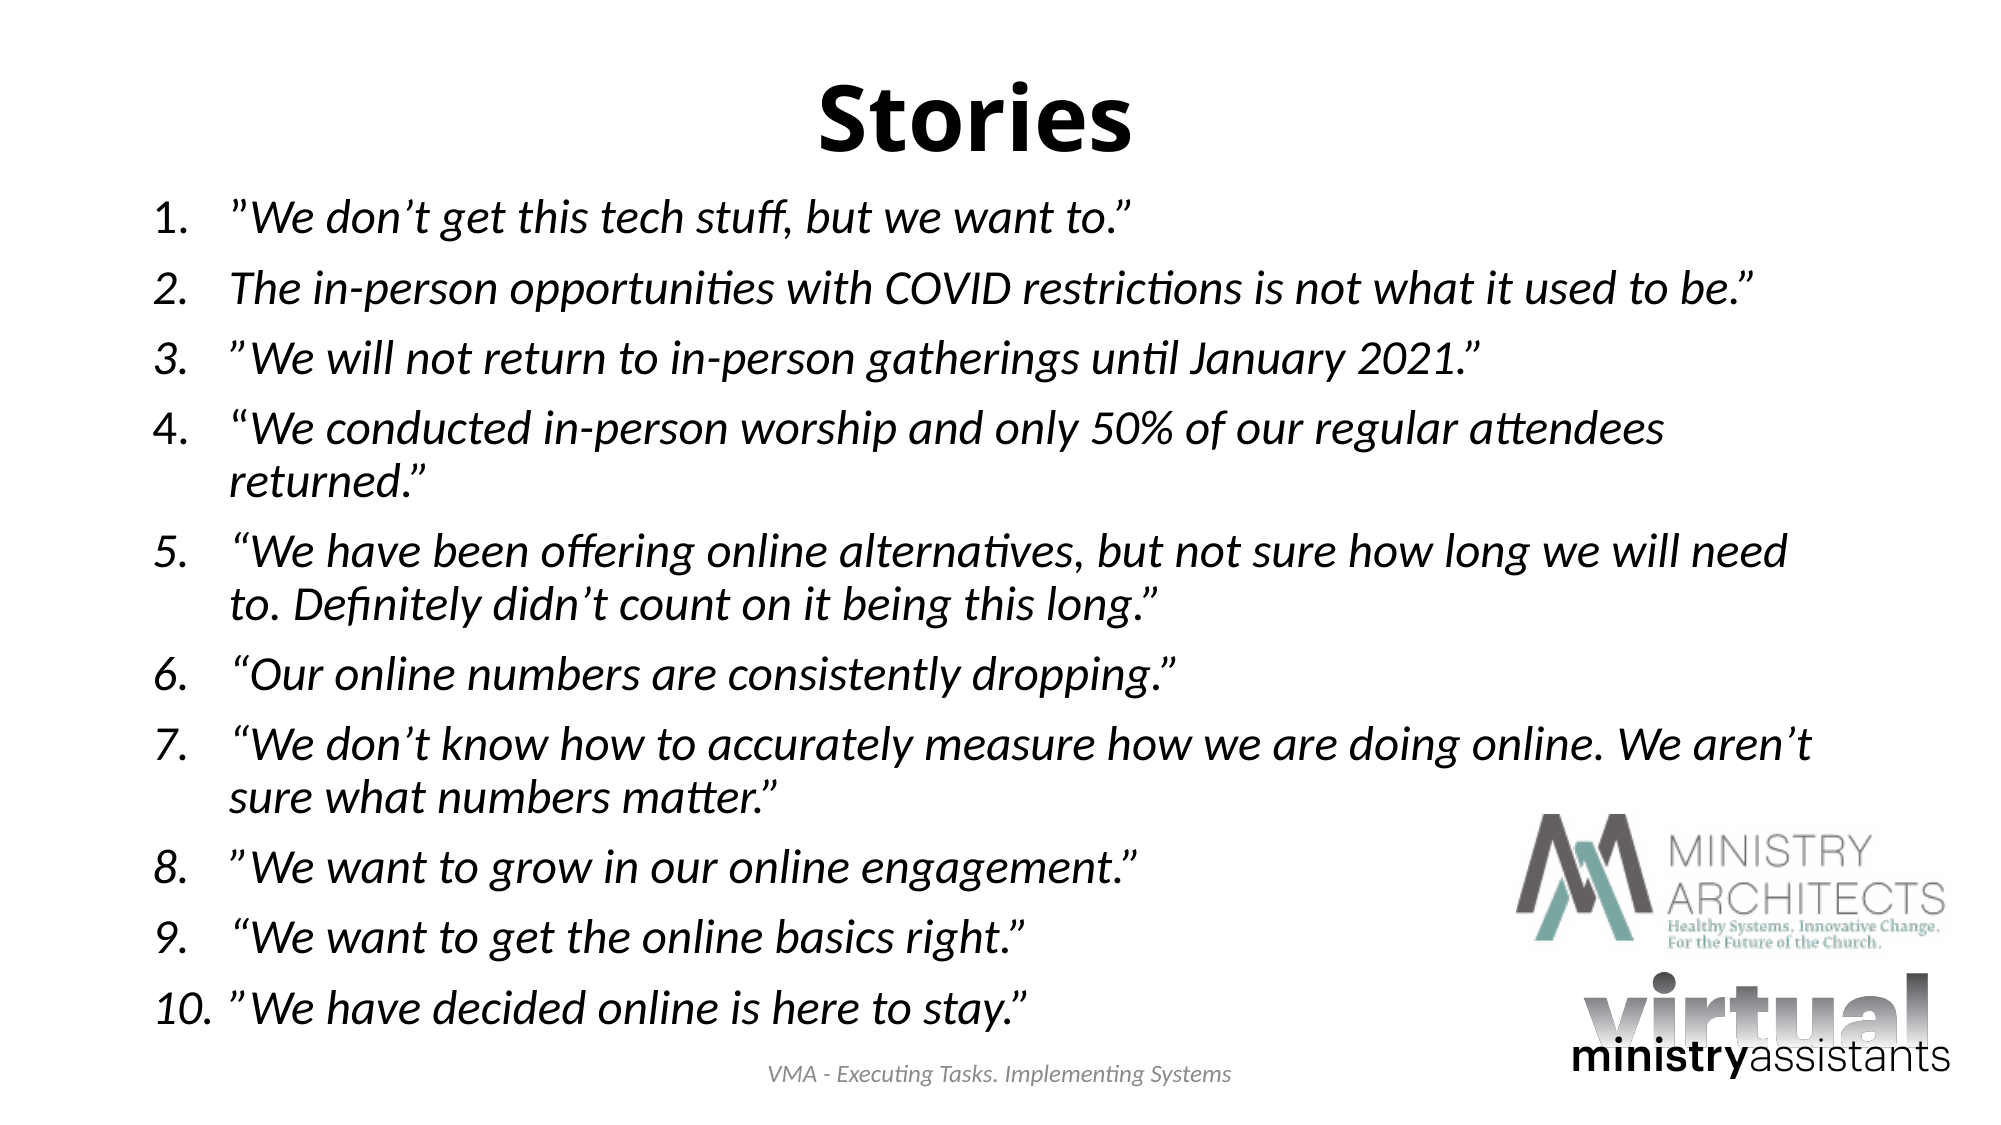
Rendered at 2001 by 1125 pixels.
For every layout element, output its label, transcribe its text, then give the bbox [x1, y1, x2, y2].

footer VMA - Executing Tasks. Implementing Systems [662, 1042, 1338, 1103]
title Stories [137, 13, 1863, 184]
list ”We don’t get this tech stuff, but we want to.” The in-person opportunities with COVID restrictions is not what it used to be.” ”We will not return to in-person gatherings until January 2021.” “We conducted in-person worship and only 50% of our regular attendees returned.” “We have been offering online alternatives, but not sure how long we will need to. Definitely didn’t count on it being this long.” “Our online numbers are consistently dropping.” “We don’t know how to accurately measure how we are doing online. We aren’t sure what numbers matter.” ”We want to grow in our online engagement.” “We want to get the online basics right.” ”We have decided online is here to stay.” [137, 184, 1863, 1043]
picture [1570, 972, 1978, 1090]
picture [1863, 814, 1947, 955]
